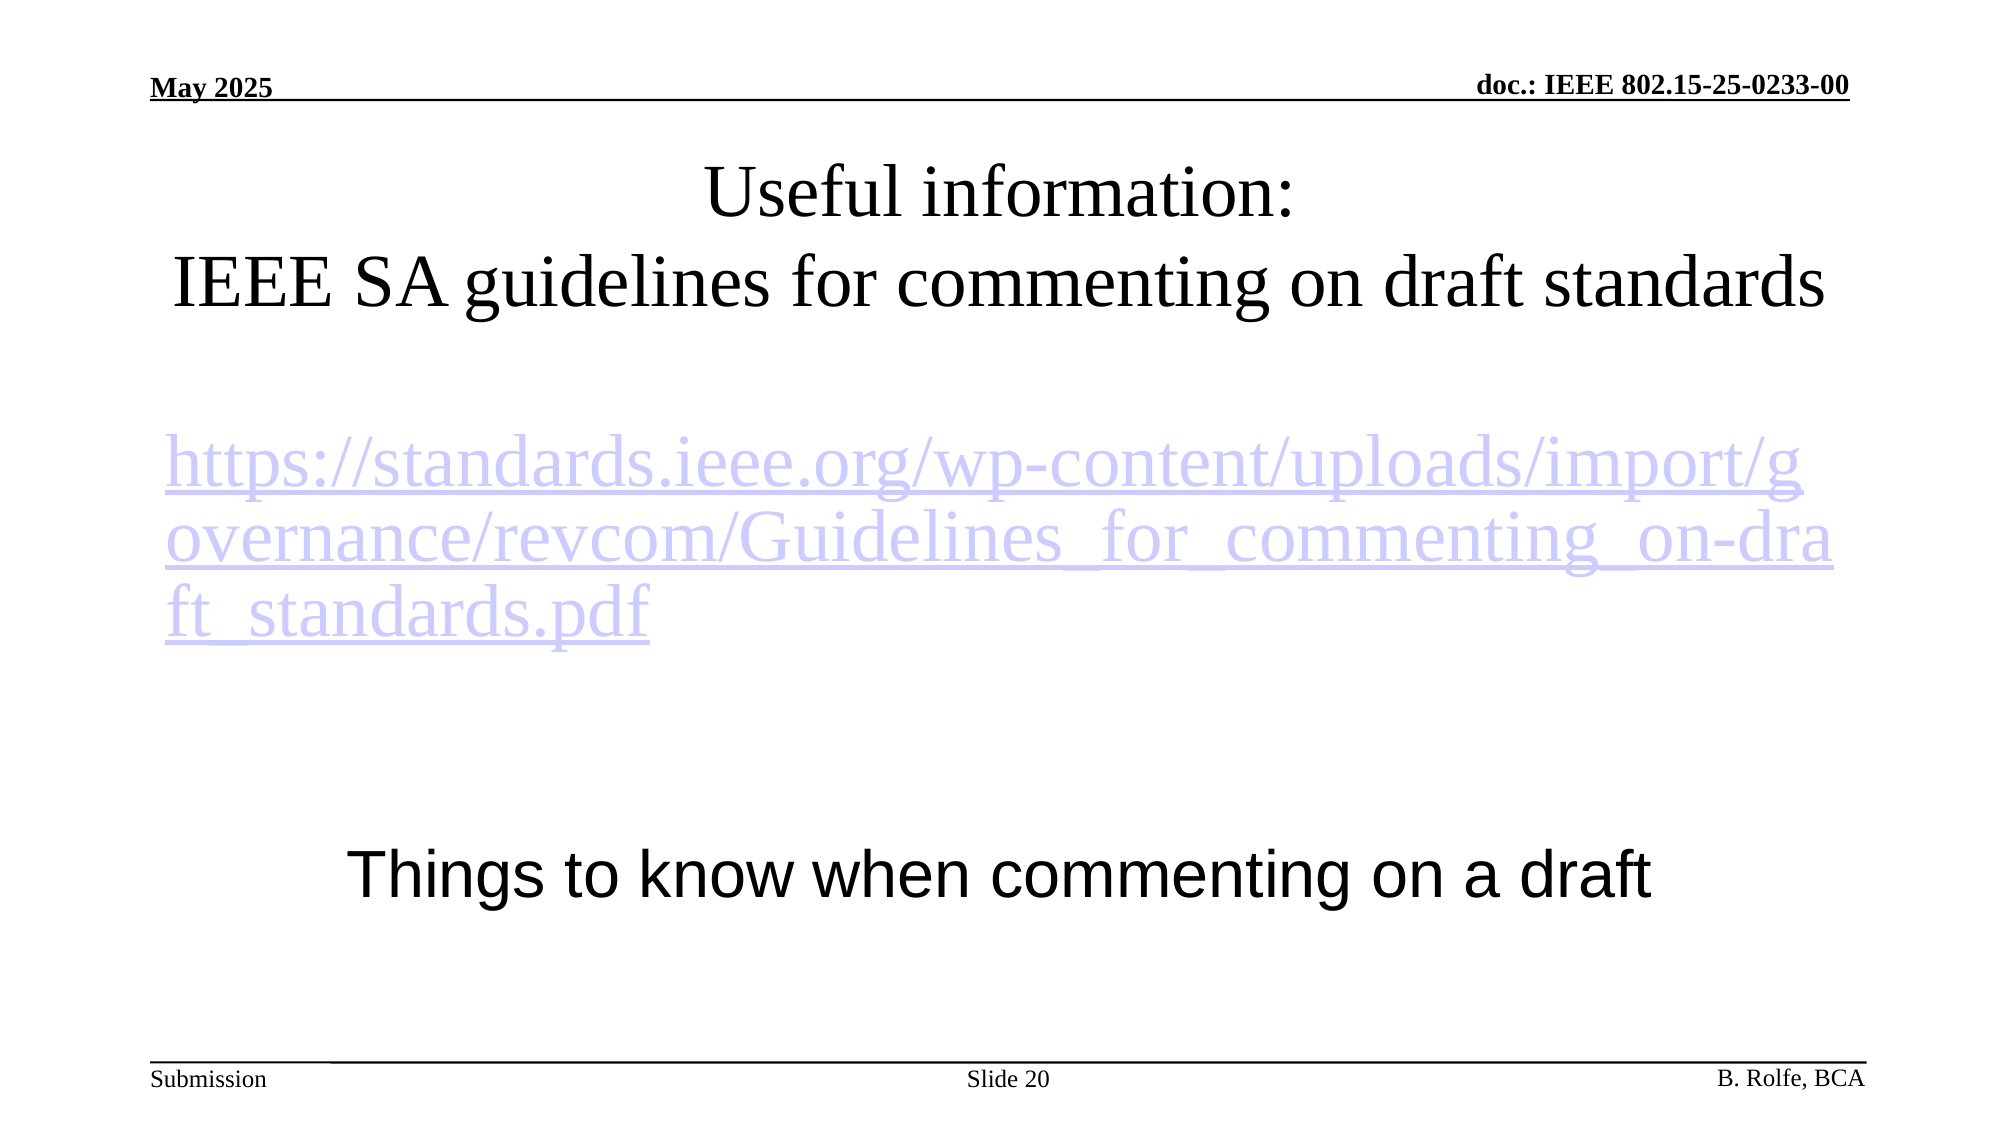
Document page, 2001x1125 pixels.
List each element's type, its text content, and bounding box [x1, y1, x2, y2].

title Useful information: IEEE SA guidelines for commenting on draft standards https://standards.ieee.org/wp-content/uploads/import/governance/revcom/Guidelines_for_commenting_on-draft_standards.pdf [150, 125, 1850, 788]
subtitle Things to know when commenting on a draft [300, 823, 1700, 925]
slide_number Slide 20 [964, 1062, 1053, 1093]
